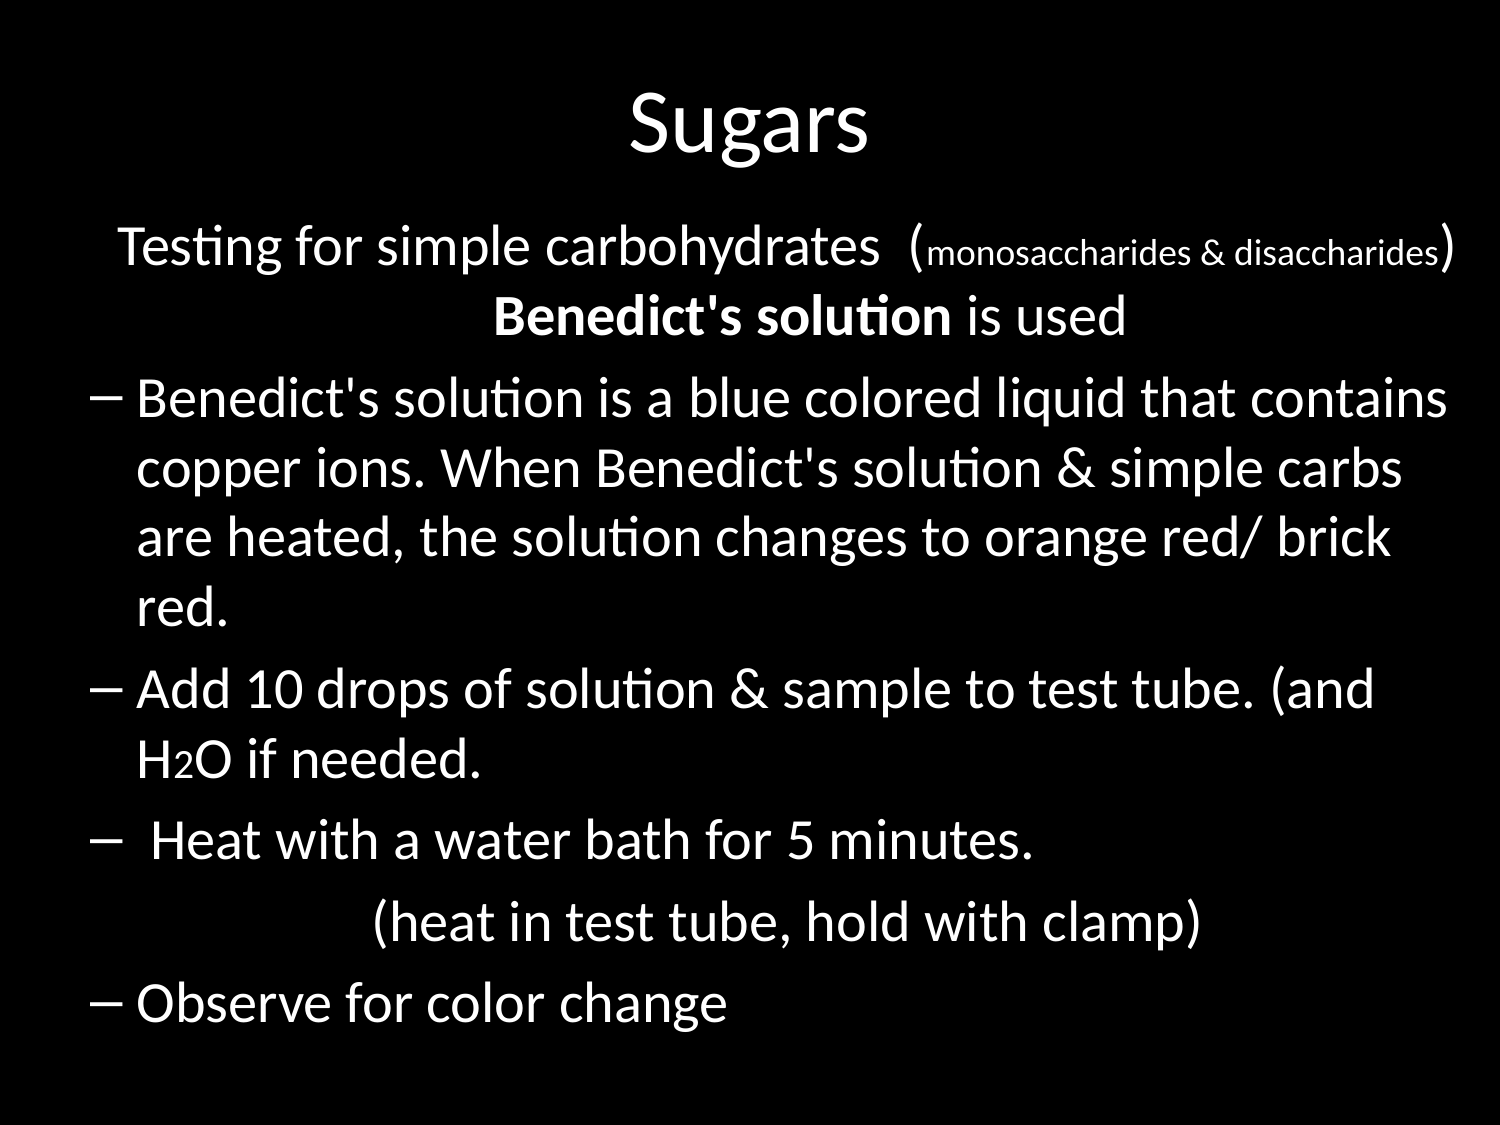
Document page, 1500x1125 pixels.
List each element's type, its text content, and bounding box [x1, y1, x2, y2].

title Sugars [75, 45, 1425, 188]
list Testing for simple carbohydrates (monosaccharides & disaccharides) Benedict's solution is used Benedict's solution is a blue colored liquid that contains copper ions. When Benedict's solution & simple carbs are heated, the solution changes to orange red/ brick red. Add 10 drops of solution & sample to test tube. (and H2O if needed. Heat with a water bath for 5 minutes. (heat in test tube, hold with clamp) Observe for color change [0, 200, 1500, 1063]
